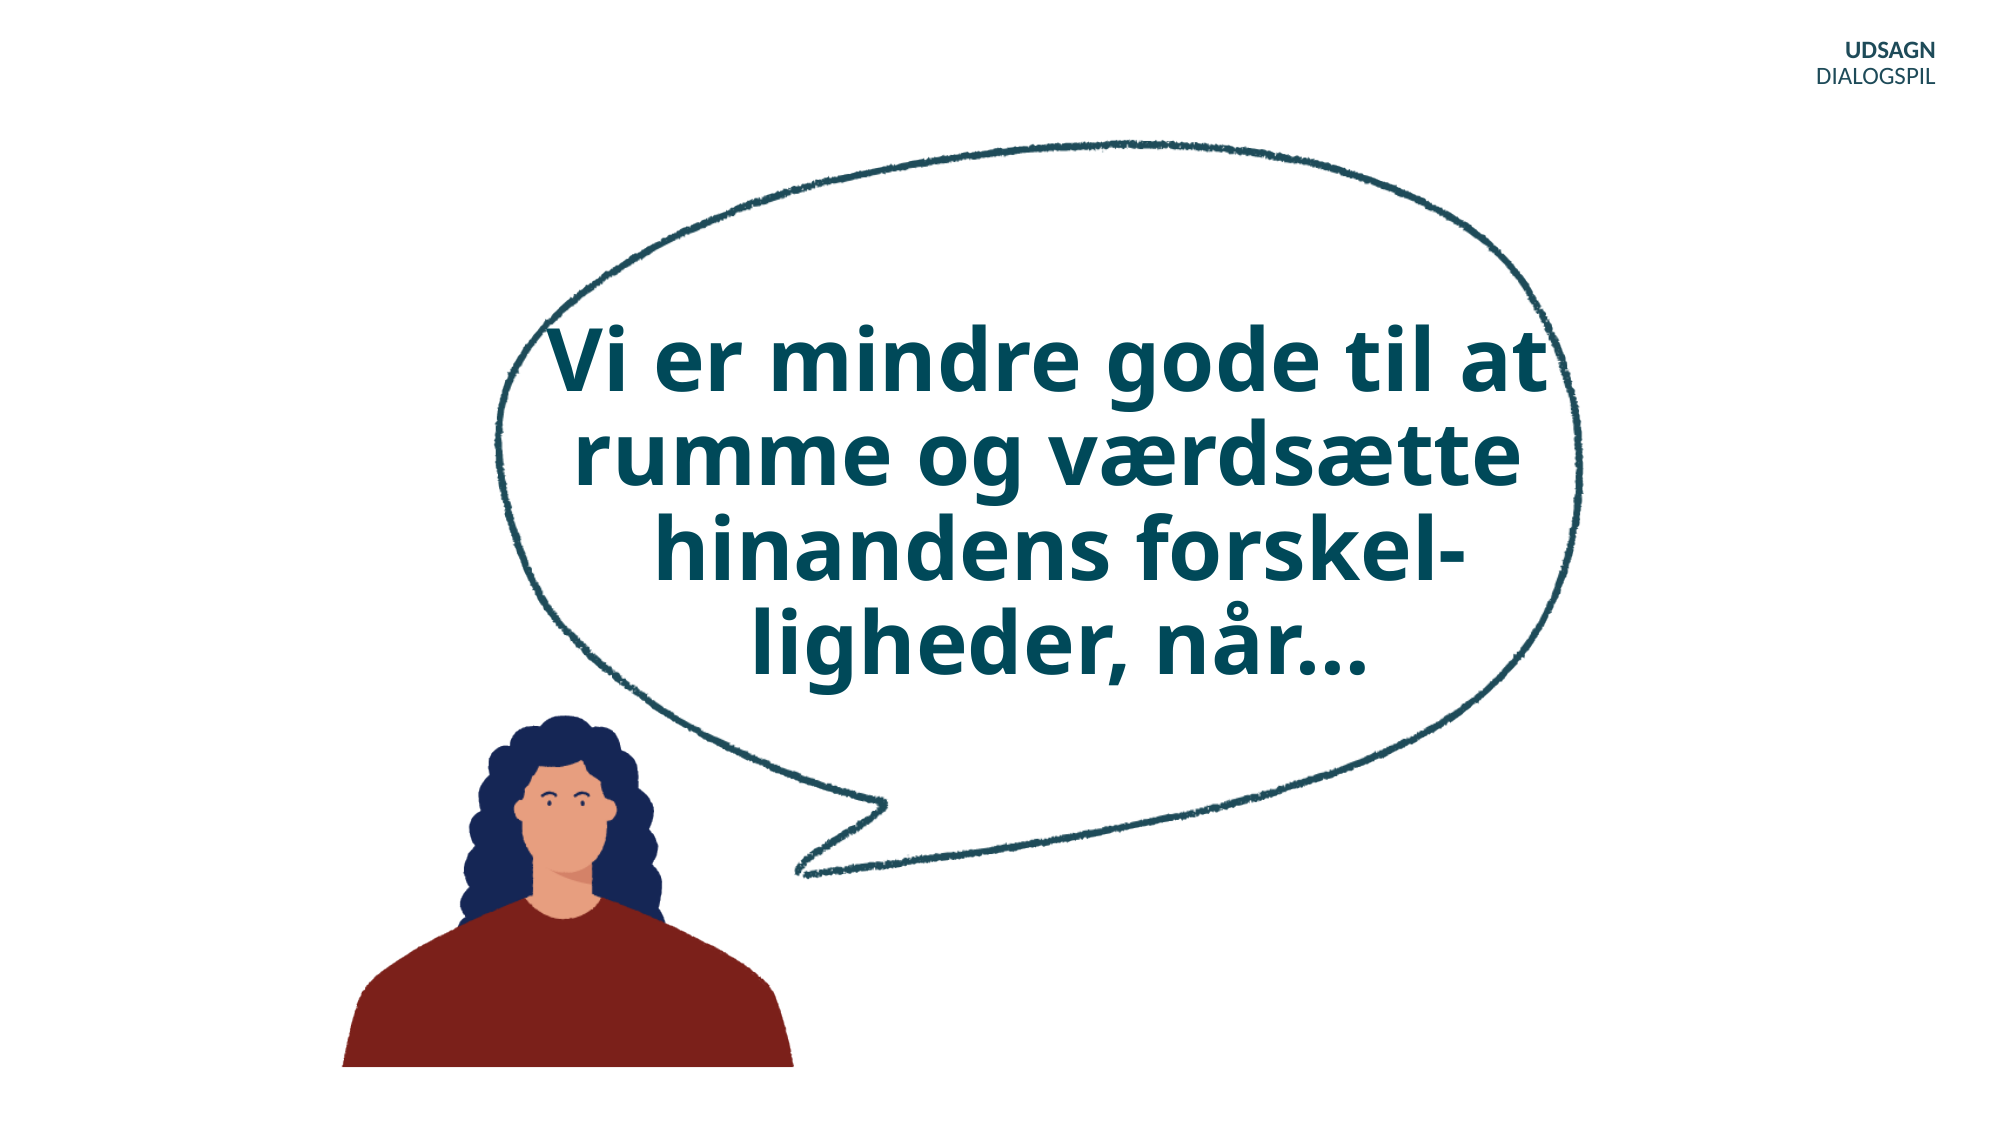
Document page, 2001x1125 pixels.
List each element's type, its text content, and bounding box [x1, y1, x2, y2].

picture [284, 95, 1745, 1125]
text_box UDSAGN DIALOGSPIL [1573, 30, 1951, 97]
